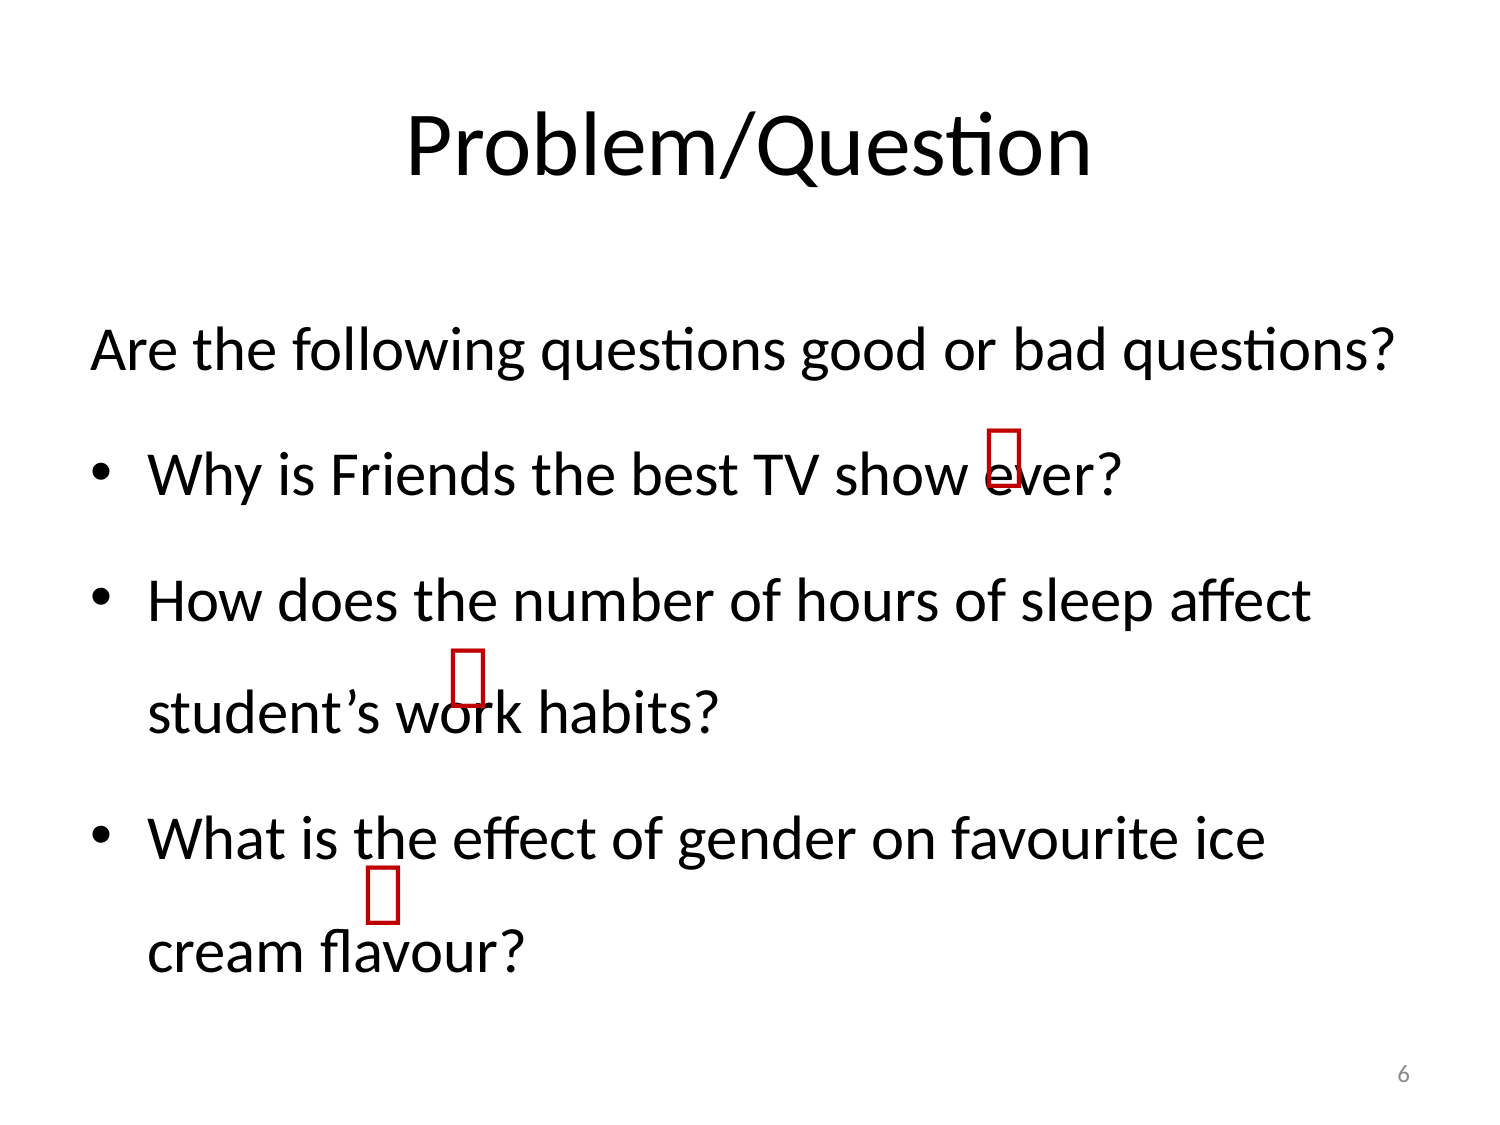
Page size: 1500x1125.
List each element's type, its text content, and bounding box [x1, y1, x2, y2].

text_box  [343, 834, 450, 950]
text_box  [965, 398, 1095, 514]
list Are the following questions good or bad questions? Why is Friends the best TV show ever? How does the number of hours of sleep affect student’s work habits? What is the effect of gender on favourite ice cream flavour? [75, 262, 1425, 1005]
title Problem/Question [75, 45, 1425, 233]
text_box  [428, 617, 535, 733]
slide_number 6 [1074, 1042, 1425, 1103]
